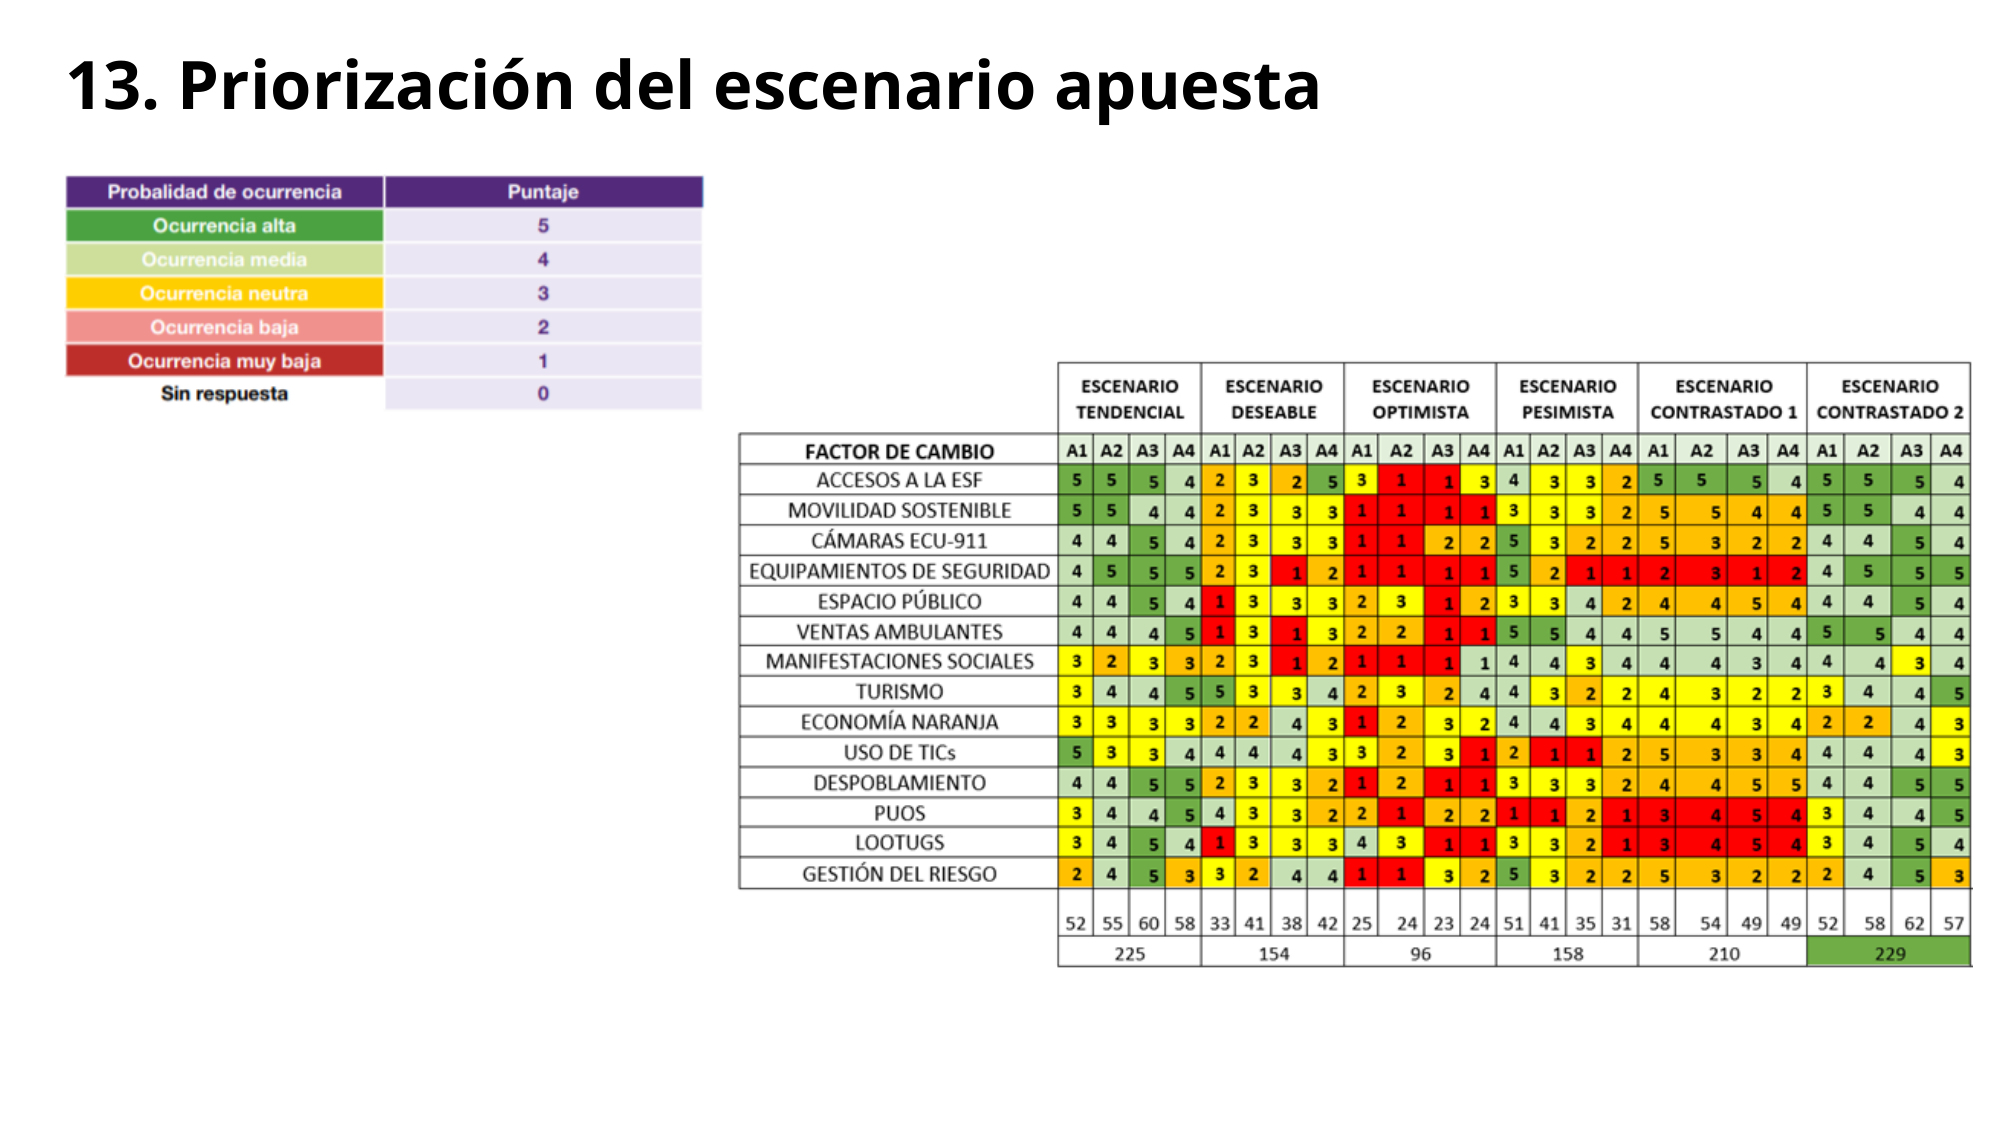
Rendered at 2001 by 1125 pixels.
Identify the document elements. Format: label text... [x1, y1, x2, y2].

picture [47, 160, 1973, 992]
title 13. Priorización del escenario apuesta [50, 14, 1409, 161]
